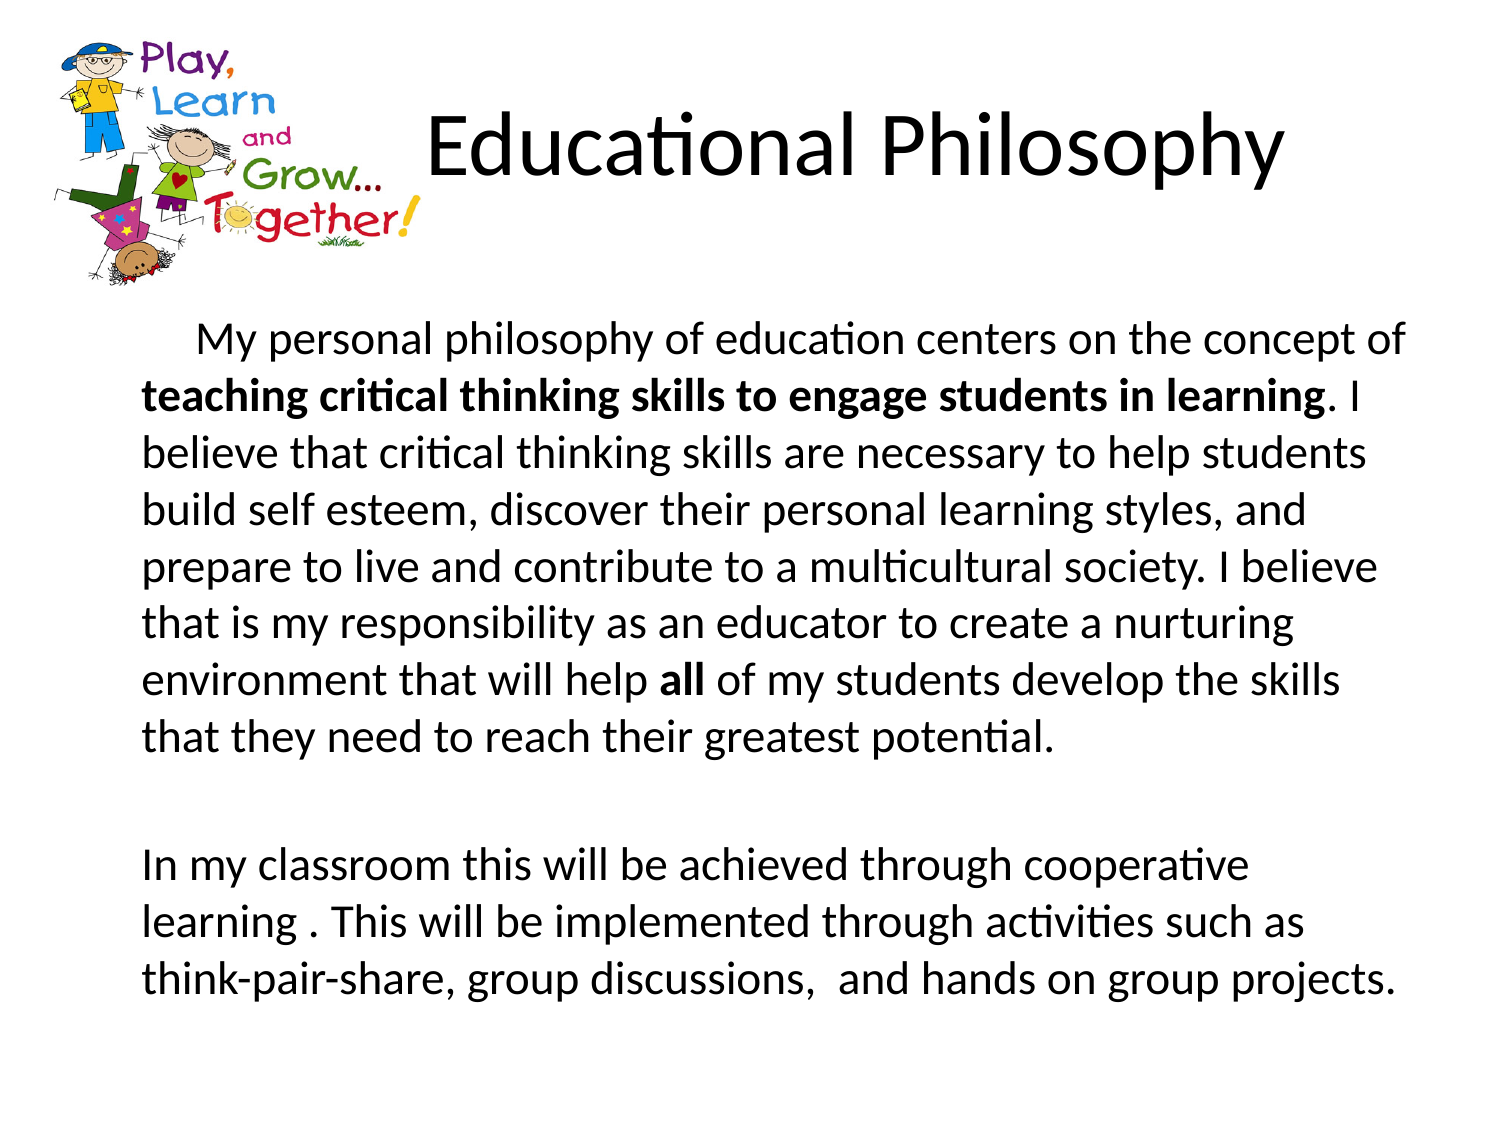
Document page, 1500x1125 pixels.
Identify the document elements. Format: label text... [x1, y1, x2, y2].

title Educational Philosophy [429, 45, 1325, 233]
picture [49, 37, 426, 289]
list My personal philosophy of education centers on the concept of teaching critical thinking skills to engage students in learning. I believe that critical thinking skills are necessary to help students build self esteem, discover their personal learning styles, and prepare to live and contribute to a multicultural society. I believe that is my responsibility as an educator to create a nurturing environment that will help all of my students develop the skills that they need to reach their greatest potential. In my classroom this will be achieved through cooperative learning . This will be implemented through activities such as think-pair-share, group discussions, and hands on group projects. [75, 299, 1425, 1050]
